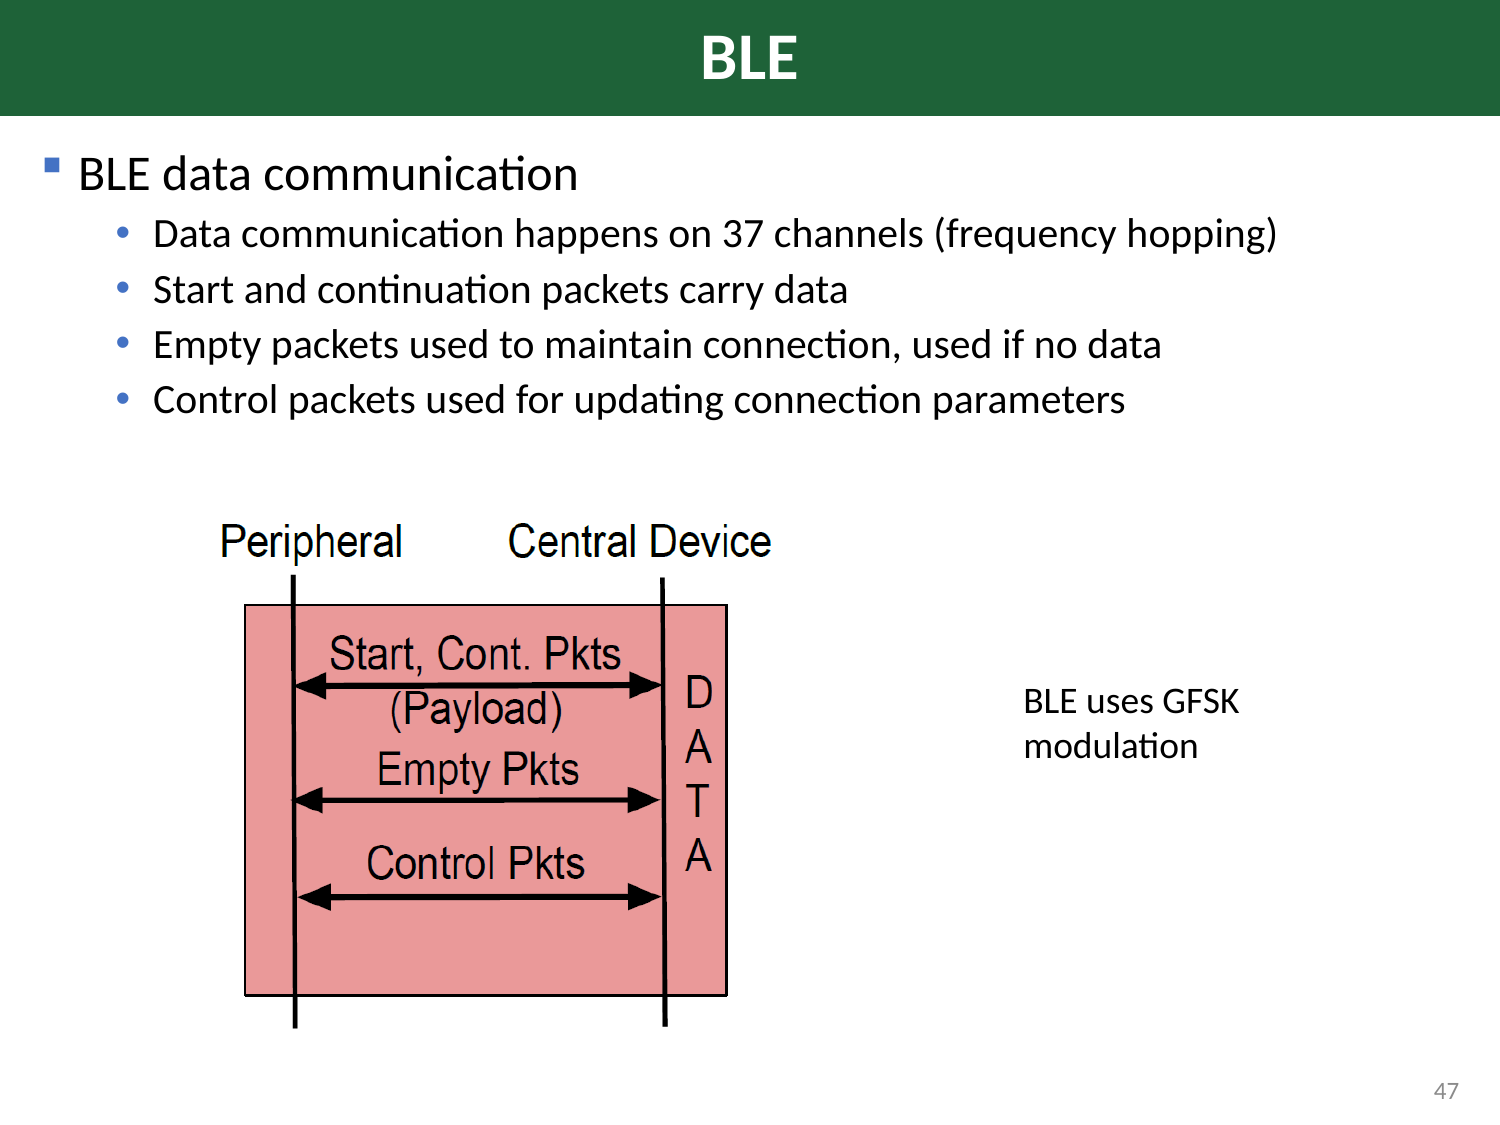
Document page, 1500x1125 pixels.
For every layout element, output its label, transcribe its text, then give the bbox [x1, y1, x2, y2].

list BLE data communication Data communication happens on 37 channels (frequency hopping) Start and continuation packets carry data Empty packets used to maintain connection, used if no data Control packets used for updating connection parameters [25, 139, 1475, 1102]
slide_number 47 [1136, 1059, 1475, 1120]
picture [197, 504, 809, 1046]
text_box BLE uses GFSK modulation [1008, 668, 1266, 774]
title BLE [0, 0, 1500, 116]
